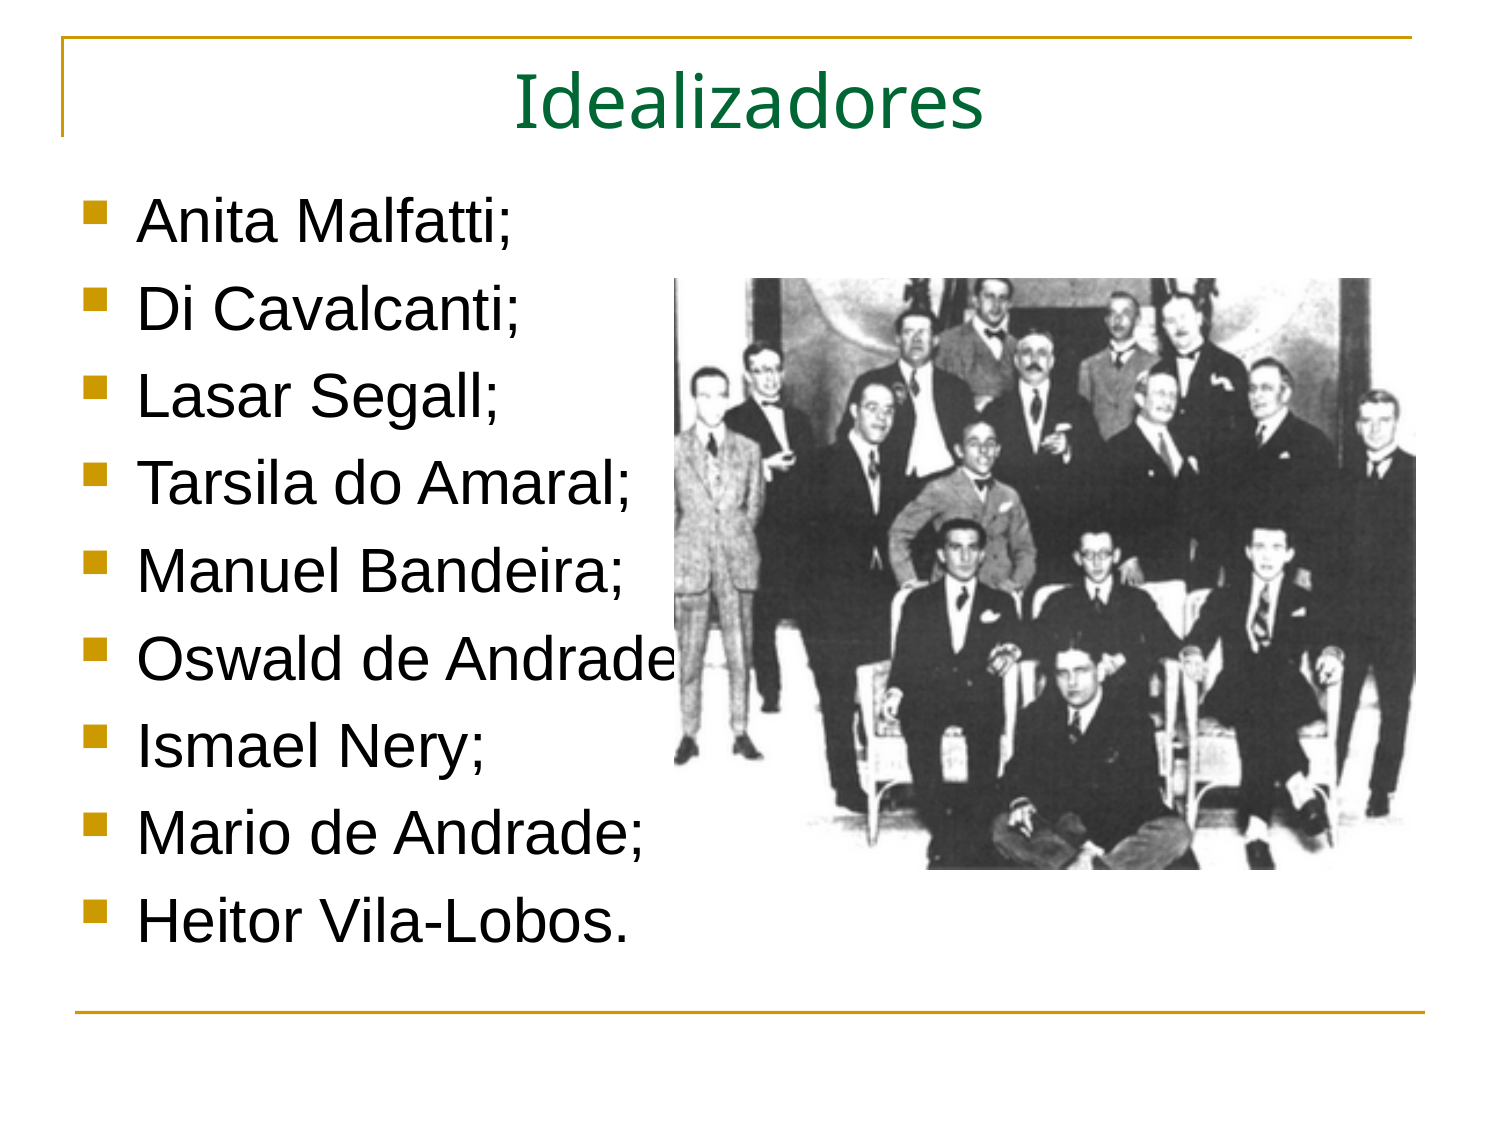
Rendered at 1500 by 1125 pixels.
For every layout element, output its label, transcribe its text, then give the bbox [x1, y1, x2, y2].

picture [673, 278, 1416, 870]
list Anita Malfatti; Di Cavalcanti; Lasar Segall; Tarsila do Amaral; Manuel Bandeira; Oswald de Andrade; Ismael Nery; Mario de Andrade; Heitor Vila-Lobos. [64, 172, 763, 1024]
title Idealizadores [74, 45, 1426, 173]
